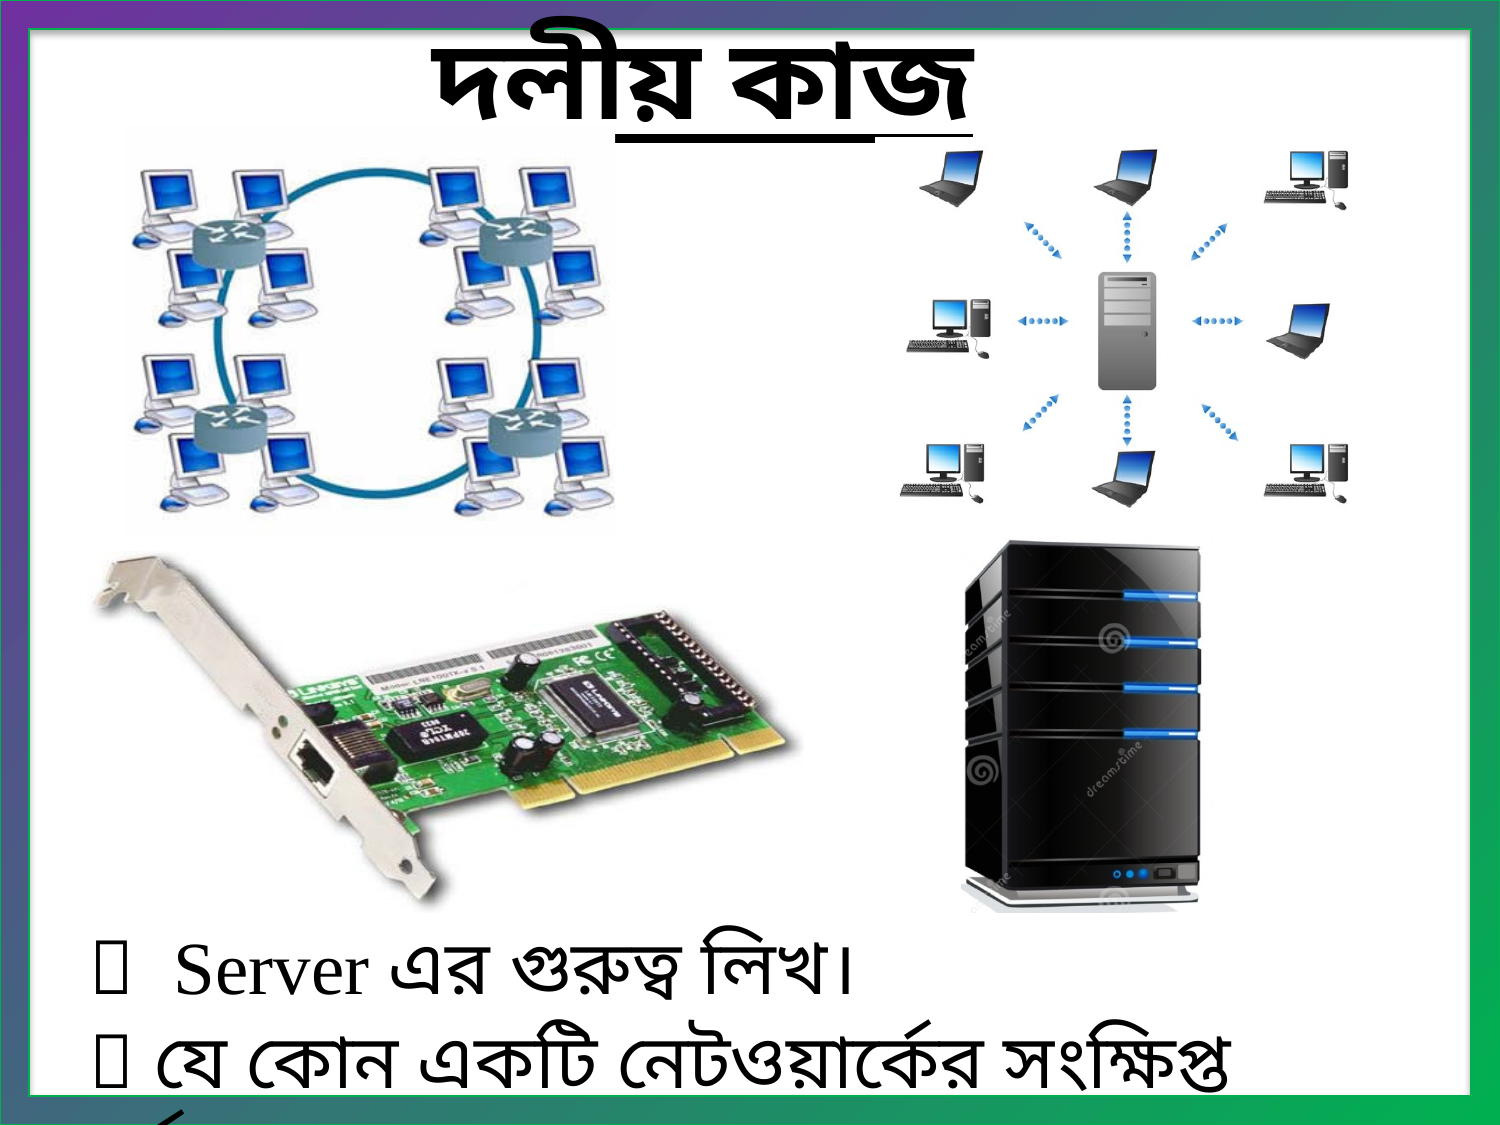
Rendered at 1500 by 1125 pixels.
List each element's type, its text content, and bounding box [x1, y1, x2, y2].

text_box দলীয় কাজ [418, 0, 989, 124]
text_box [87, 124, 1374, 913]
text_box  Server এর গুরুত্ব লিখ। [75, 912, 907, 1018]
text_box  যে কোন একটি নেটওয়ার্কের সংক্ষিপ্ত বর্ণনা দাও। [74, 1006, 1413, 1125]
